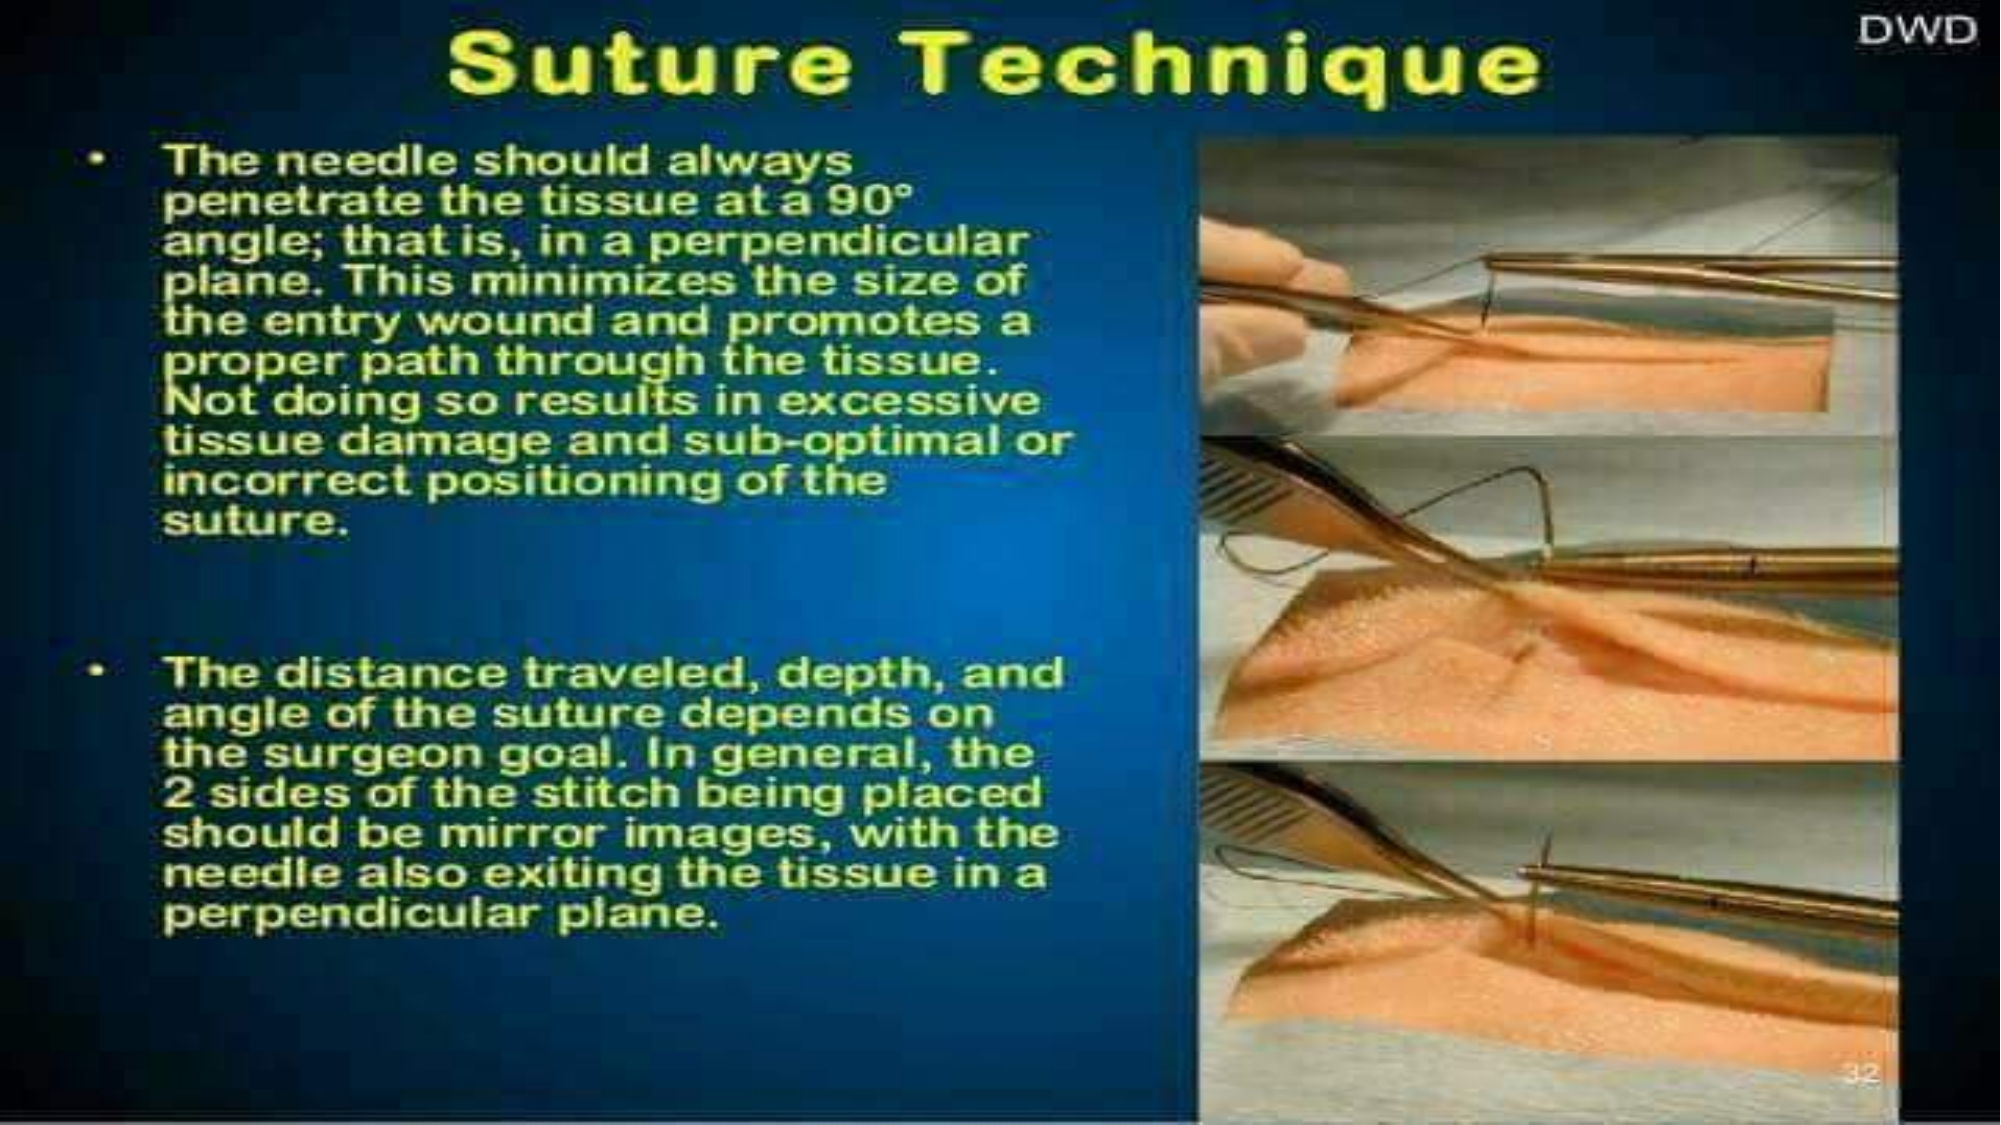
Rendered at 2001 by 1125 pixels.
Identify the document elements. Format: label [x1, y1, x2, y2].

list [0, 0, 2000, 1125]
